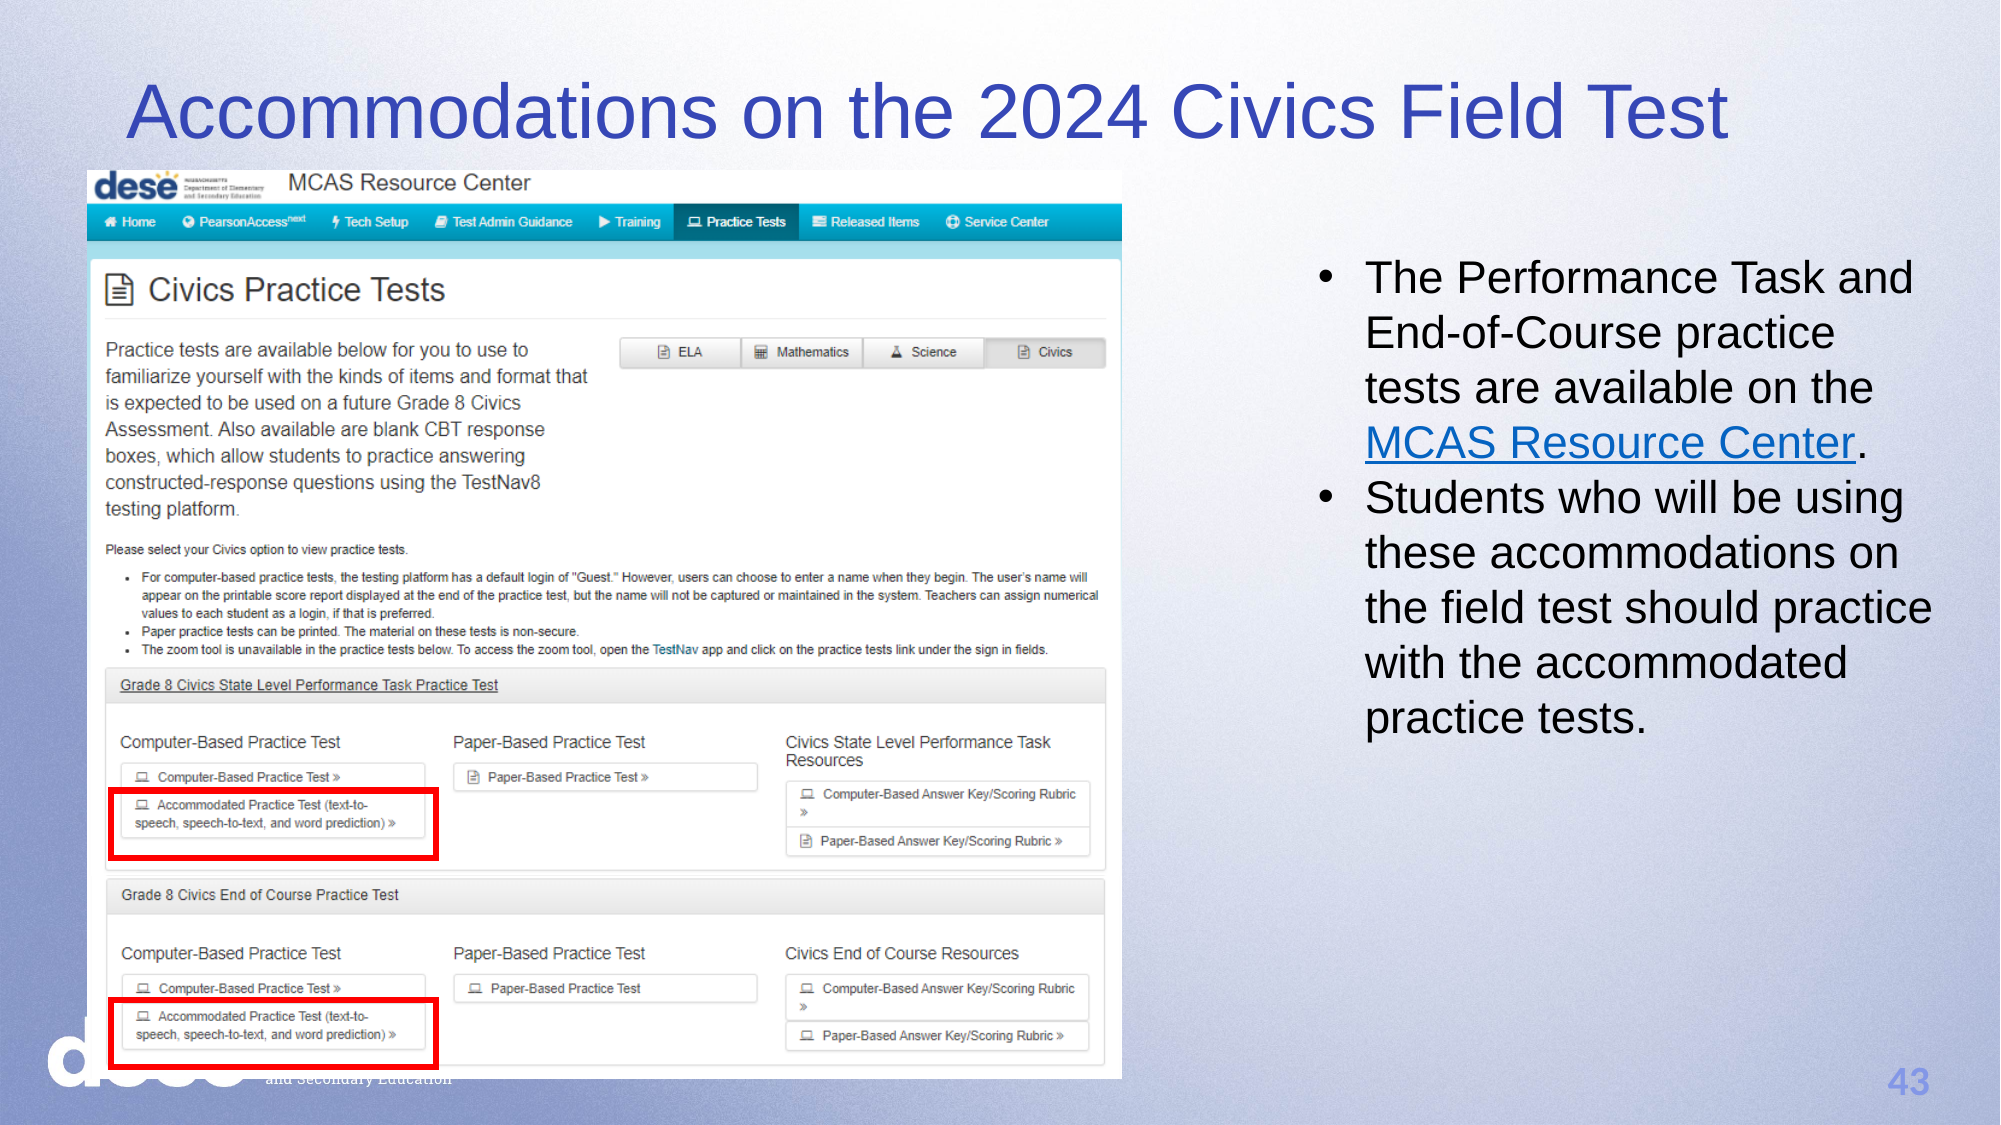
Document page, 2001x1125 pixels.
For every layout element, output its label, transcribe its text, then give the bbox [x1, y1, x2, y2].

text_box The Performance Task and End-of-Course practice tests are available on the MCAS Resource Center. Students who will be using these accommodations on the field test should practice with the accommodated practice tests. [1303, 240, 1957, 801]
picture [0, 0, 2000, 1125]
title Accommodations on the 2024 Civics Field Test [111, 28, 1836, 199]
